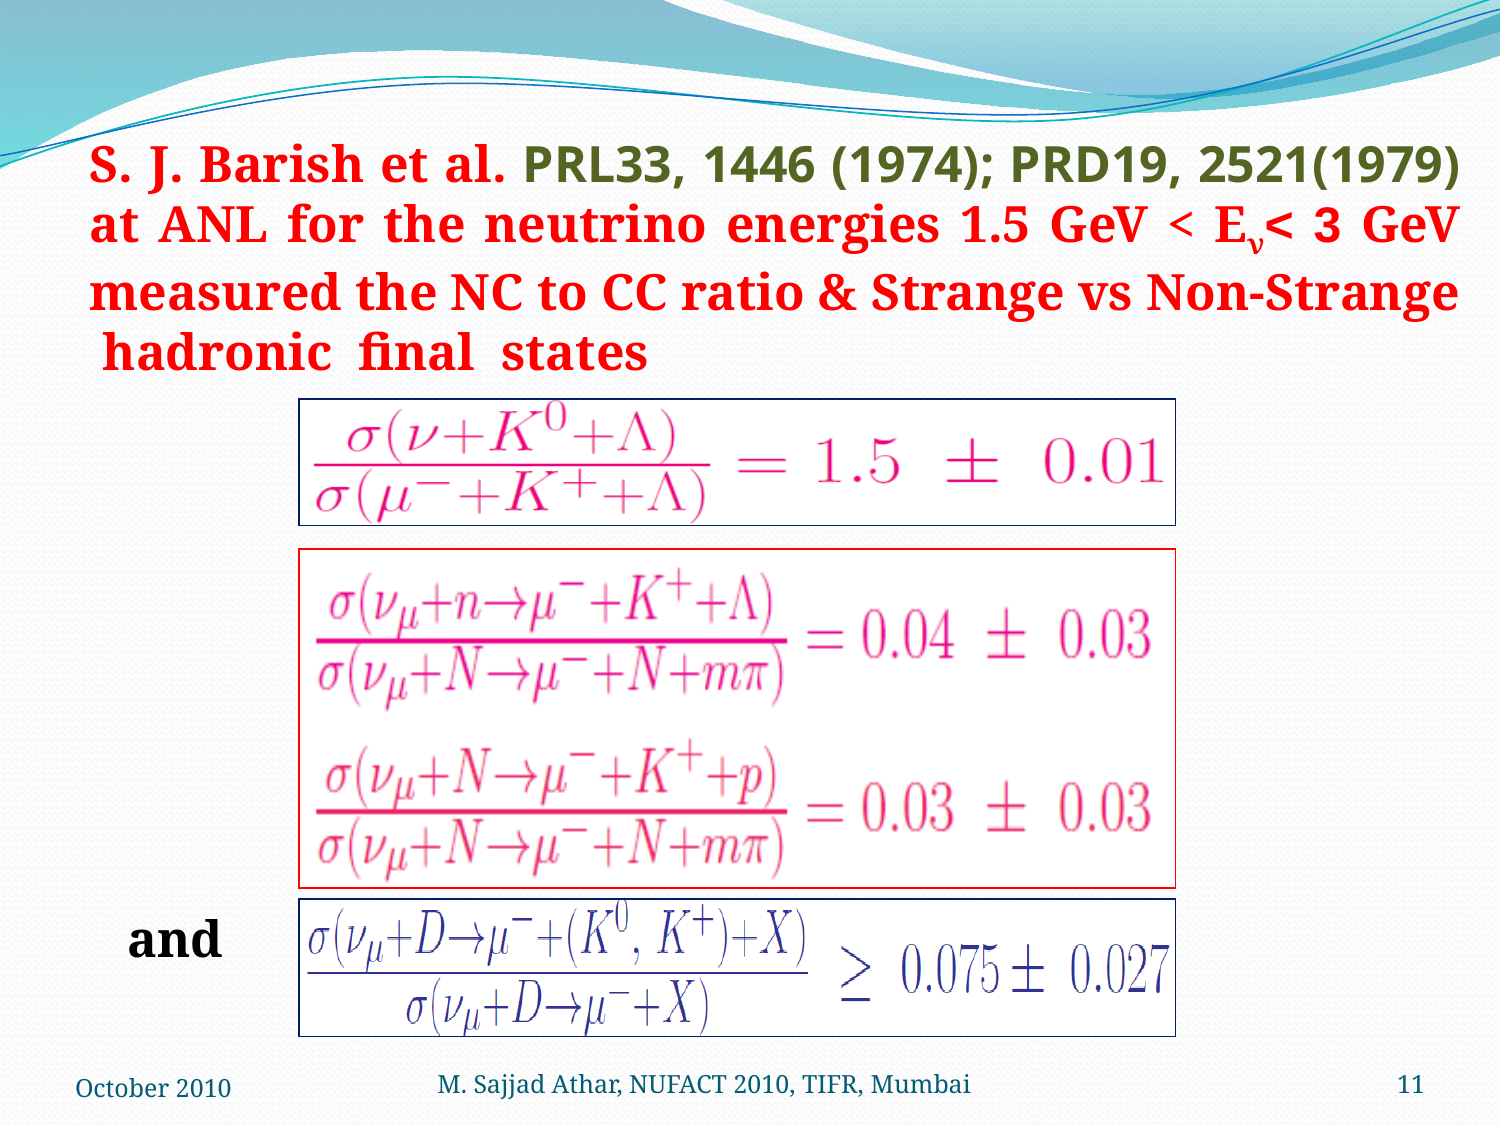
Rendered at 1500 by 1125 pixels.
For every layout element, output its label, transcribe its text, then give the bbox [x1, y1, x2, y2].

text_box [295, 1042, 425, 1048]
footer M. Sajjad Athar, NUFACT 2010, TIFR, Mumbai [437, 1049, 988, 1103]
picture [299, 399, 1176, 526]
text_box S. J. Barish et al. PRL33, 1446 (1974); PRD19, 2521(1979) at ANL for the neutrino energies 1.5 GeV < Eν< 3 GeV measured the NC to CC ratio & Strange vs Non-Strange hadronic final states [75, 124, 1475, 388]
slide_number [75, 1042, 425, 1103]
text_box and [112, 899, 250, 975]
picture [299, 899, 1176, 1037]
slide_number 11 [1299, 1042, 1425, 1103]
picture [299, 549, 1176, 888]
